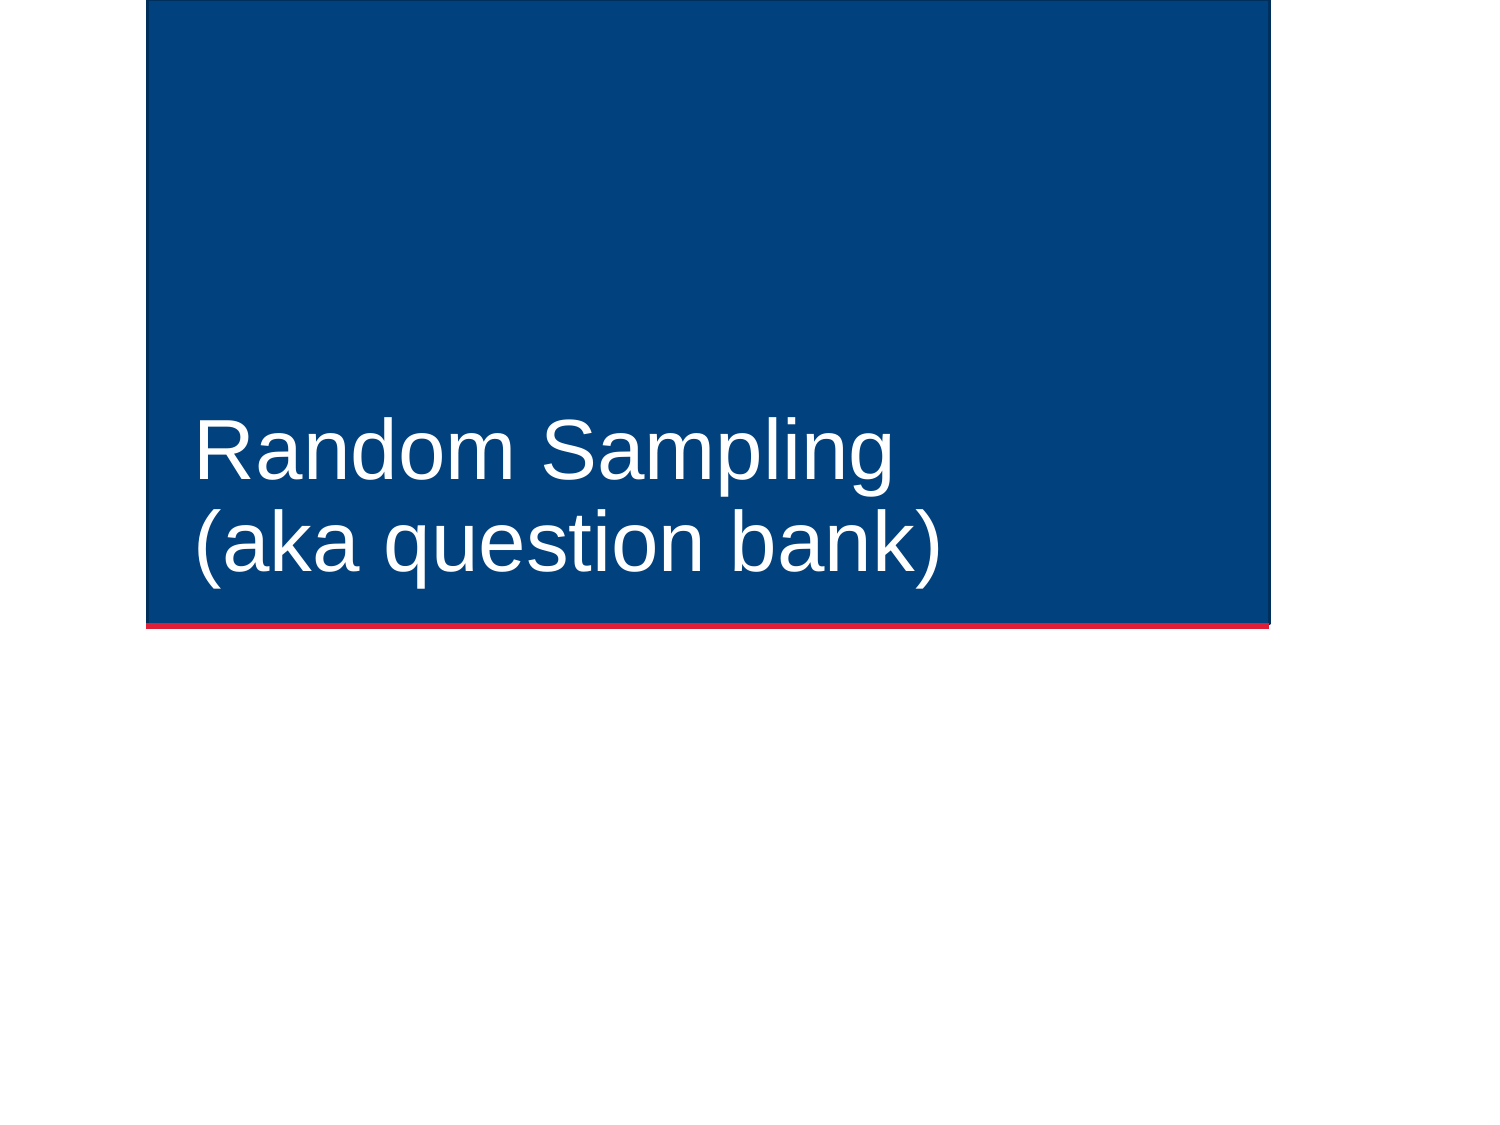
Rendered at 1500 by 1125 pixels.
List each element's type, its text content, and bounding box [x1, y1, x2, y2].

title Random Sampling (aka question bank) [178, 355, 1243, 598]
